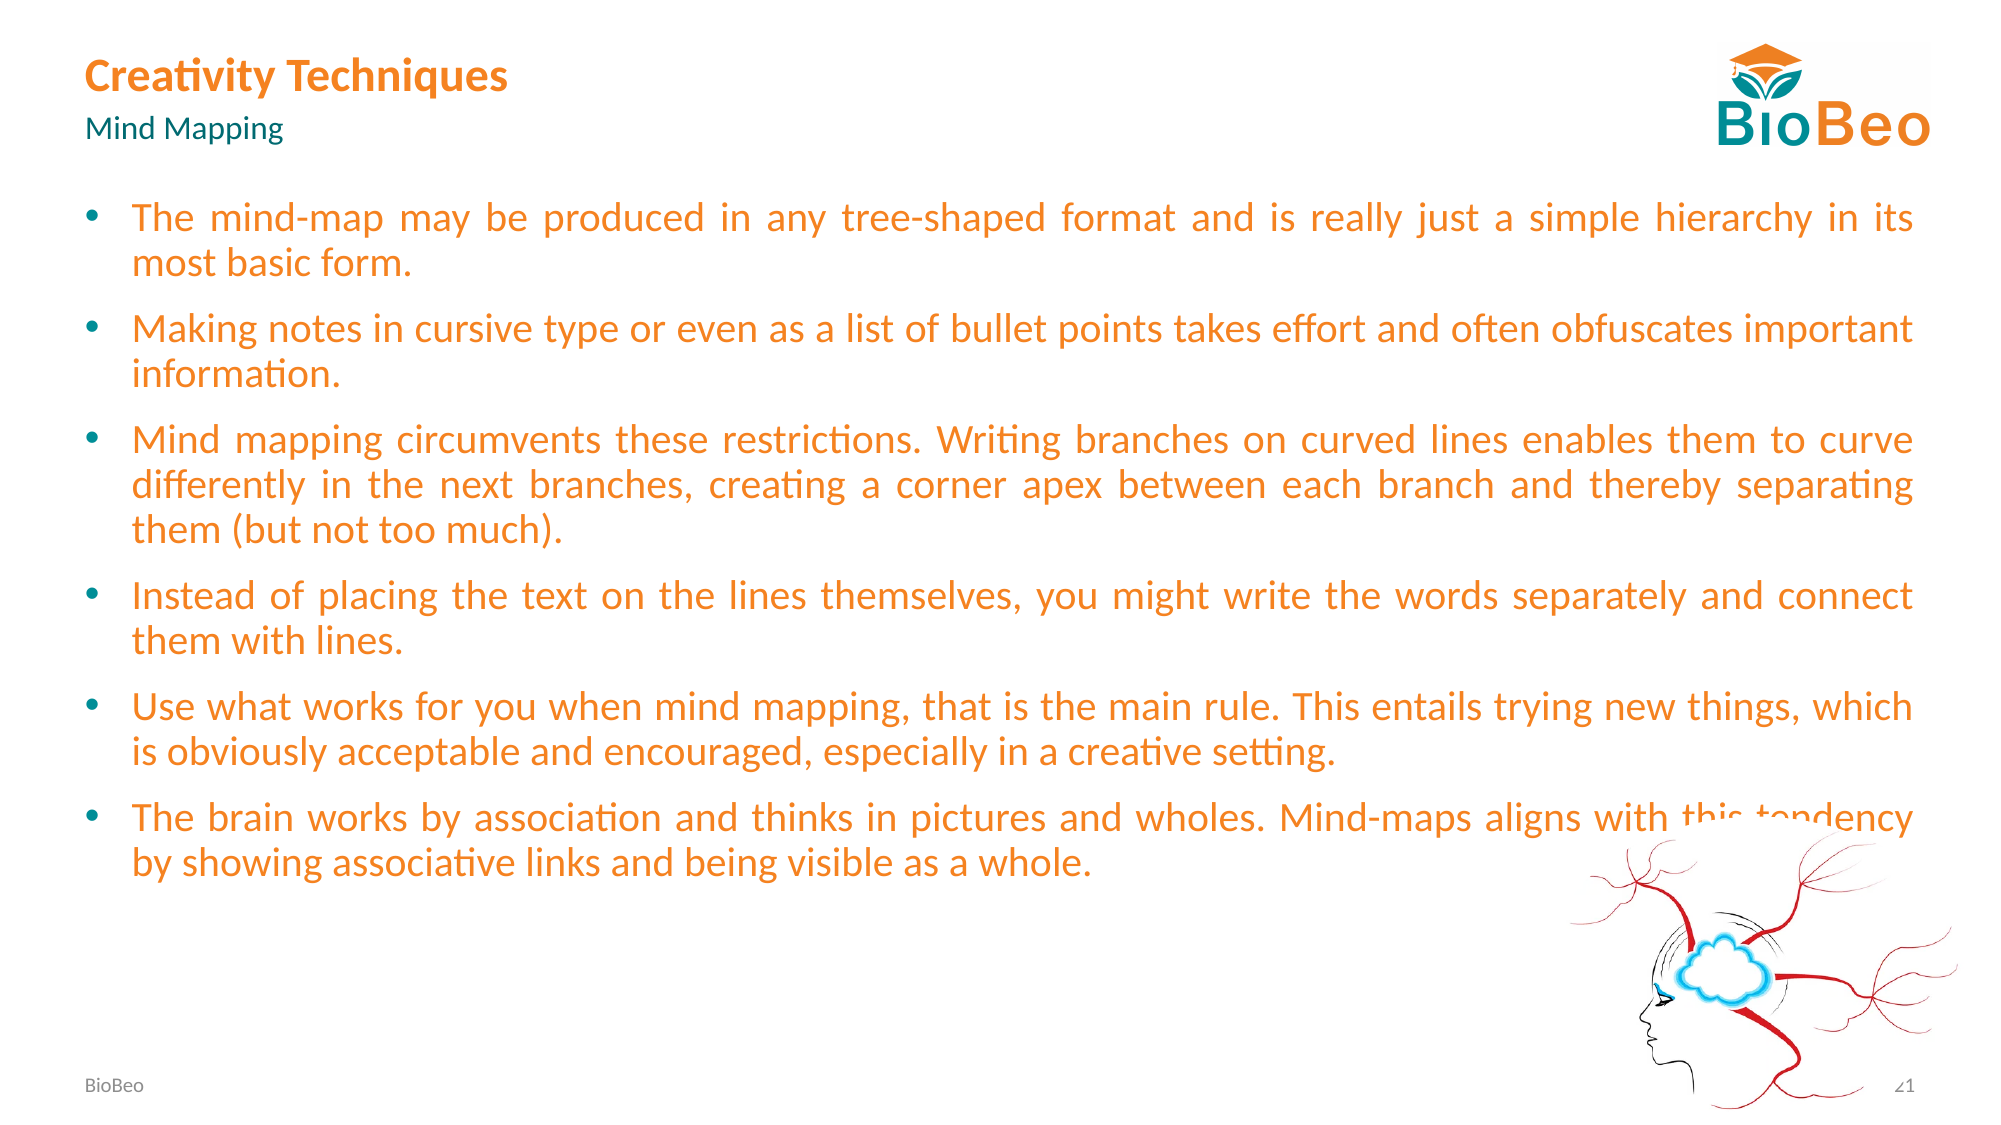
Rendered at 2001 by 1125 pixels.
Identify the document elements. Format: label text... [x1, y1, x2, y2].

title Creativity Techniques [69, 45, 1597, 108]
picture [1717, 42, 1931, 147]
footer BioBeo [69, 1065, 1541, 1103]
list Mind Mapping [69, 110, 1597, 147]
list The mind-map may be produced in any tree-shaped format and is really just a simple hierarchy in its most basic form. Making notes in cursive type or even as a list of bullet points takes effort and often obfuscates important information. Mind mapping circumvents these restrictions. Writing branches on curved lines enables them to curve differently in the next branches, creating a corner apex between each branch and thereby separating them (but not too much). Instead of placing the text on the lines themselves, you might write the words separately and connect them with lines. Use what works for you when mind mapping, that is the main rule. This entails trying new things, which is obviously acceptable and encouraged, especially in a creative setting. The brain works by association and thinks in pictures and wholes. Mind-maps aligns with this tendency by showing associative links and being visible as a whole. [69, 187, 1931, 1046]
picture [1546, 816, 1968, 1125]
